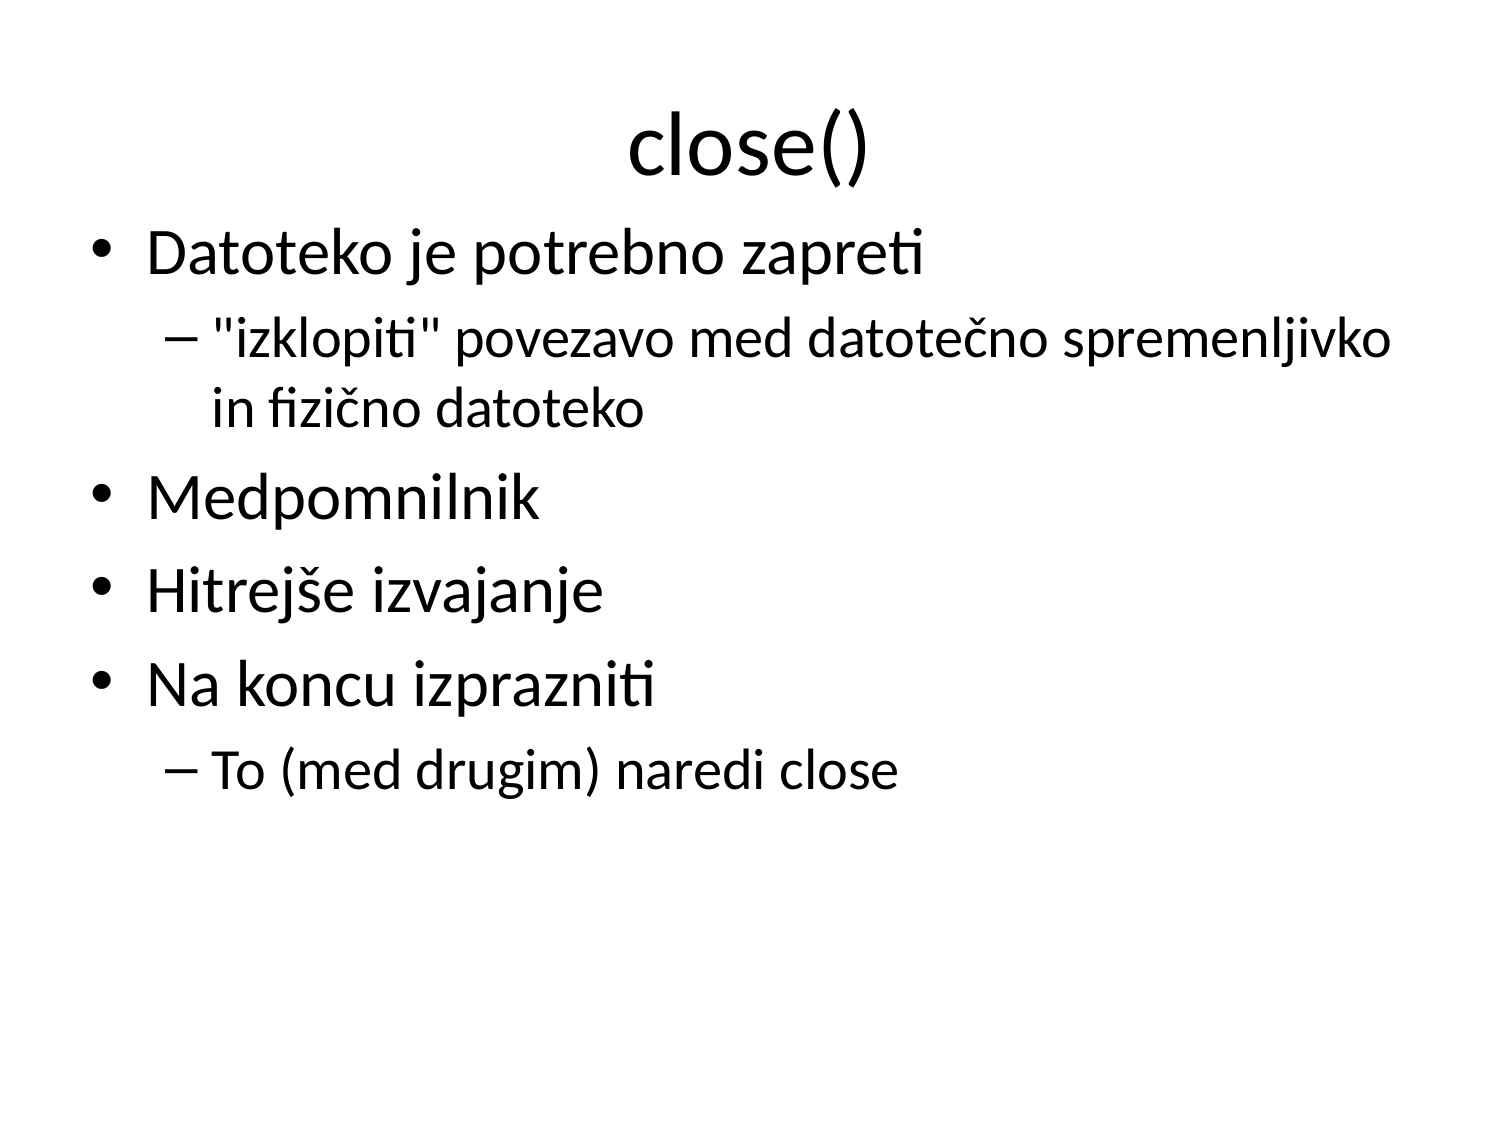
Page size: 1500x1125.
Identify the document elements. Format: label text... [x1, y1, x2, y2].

title close() [75, 45, 1425, 200]
list Datoteko je potrebno zapreti "izklopiti" povezavo med datotečno spremenljivko in fizično datoteko Medpomnilnik Hitrejše izvajanje Na koncu izprazniti To (med drugim) naredi close [75, 200, 1425, 1010]
